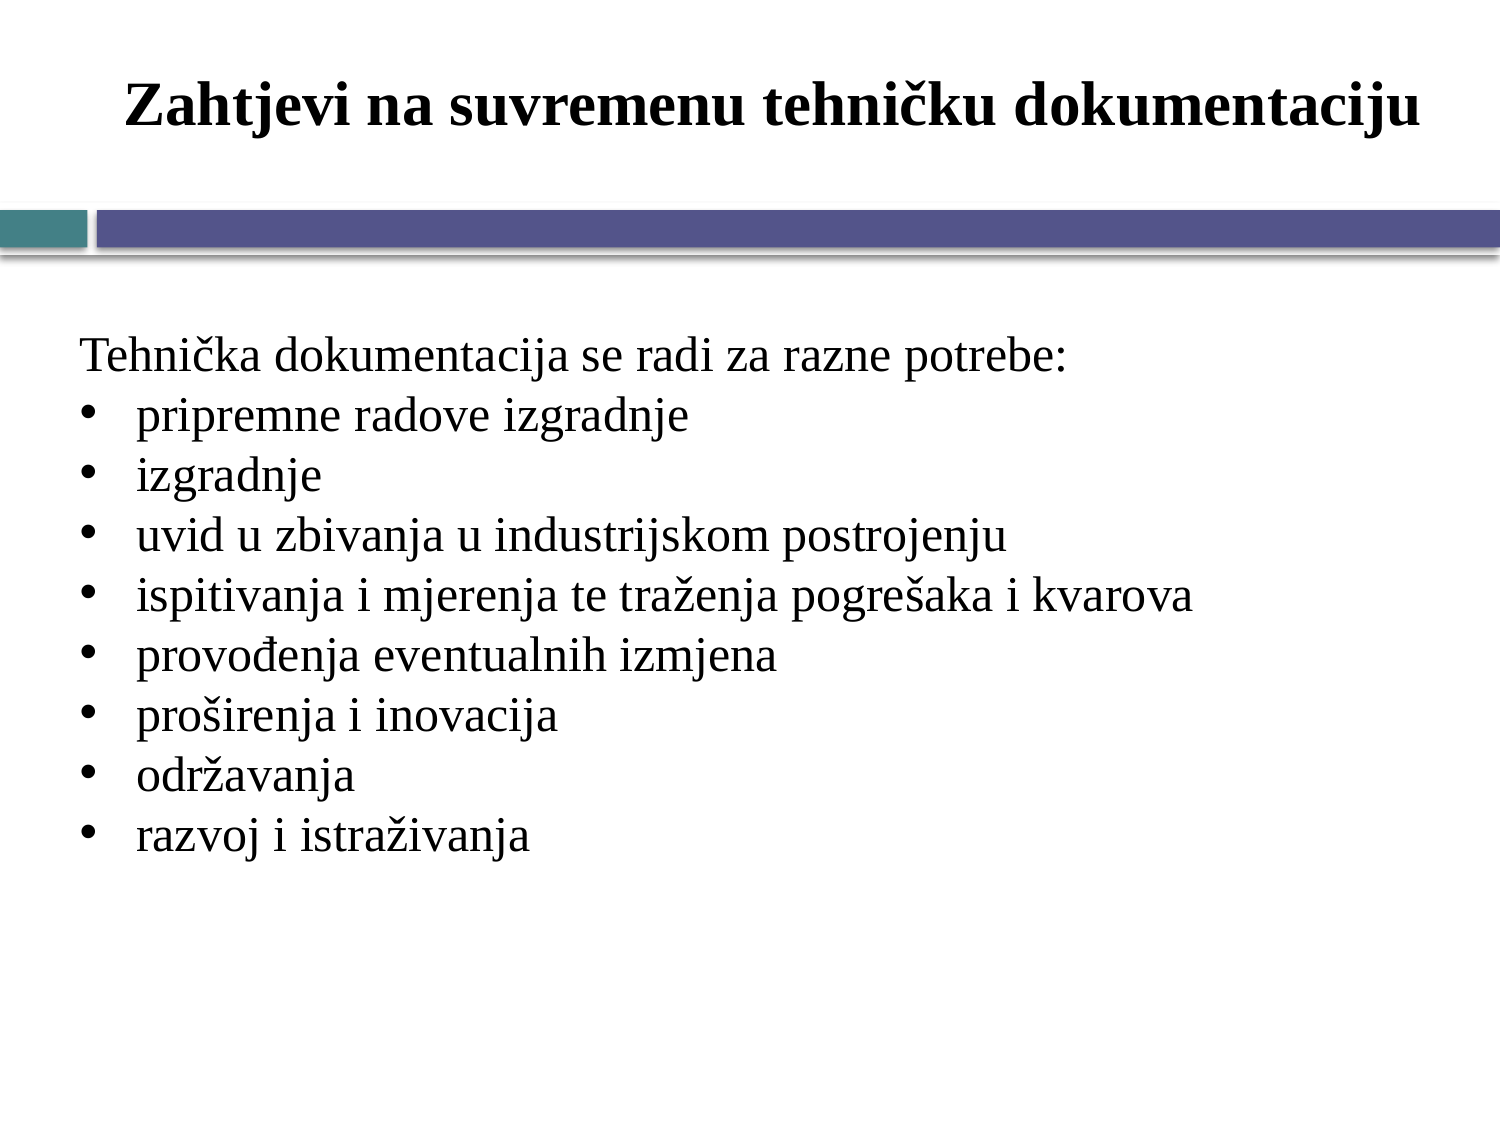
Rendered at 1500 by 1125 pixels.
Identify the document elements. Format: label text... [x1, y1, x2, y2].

text_box Tehnička dokumentacija se radi za razne potrebe: pripremne radove izgradnje izgradnje uvid u zbivanja u industrijskom postrojenju ispitivanja i mjerenja te traženja pogrešaka i kvarova provođenja eventualnih izmjena proširenja i inovacija održavanja razvoj i istraživanja [64, 314, 1447, 870]
title Zahtjevi na suvremenu tehničku dokumentaciju [104, 19, 1442, 182]
